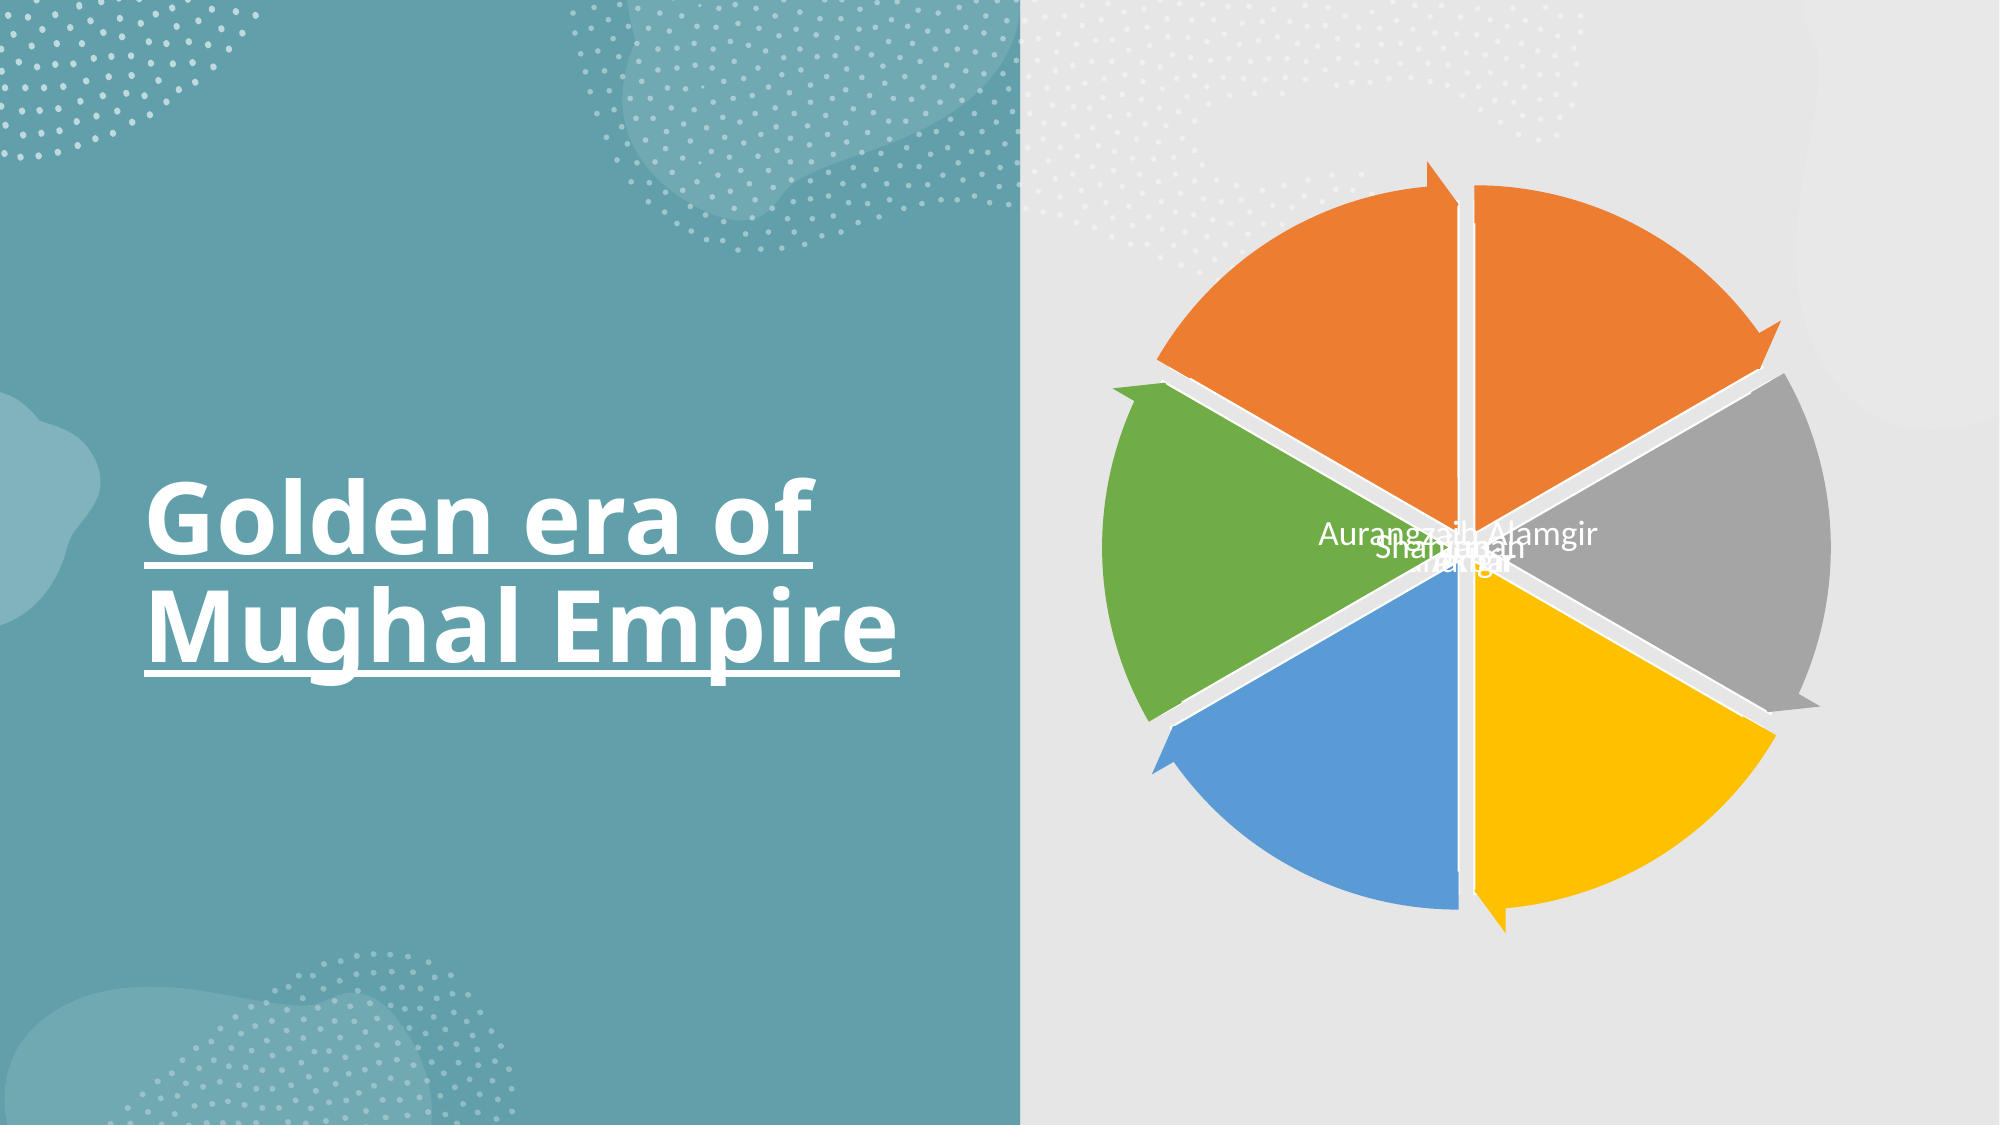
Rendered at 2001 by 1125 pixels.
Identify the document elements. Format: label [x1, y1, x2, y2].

text_box [0, 0, 2000, 1125]
list [1070, 86, 1863, 1014]
